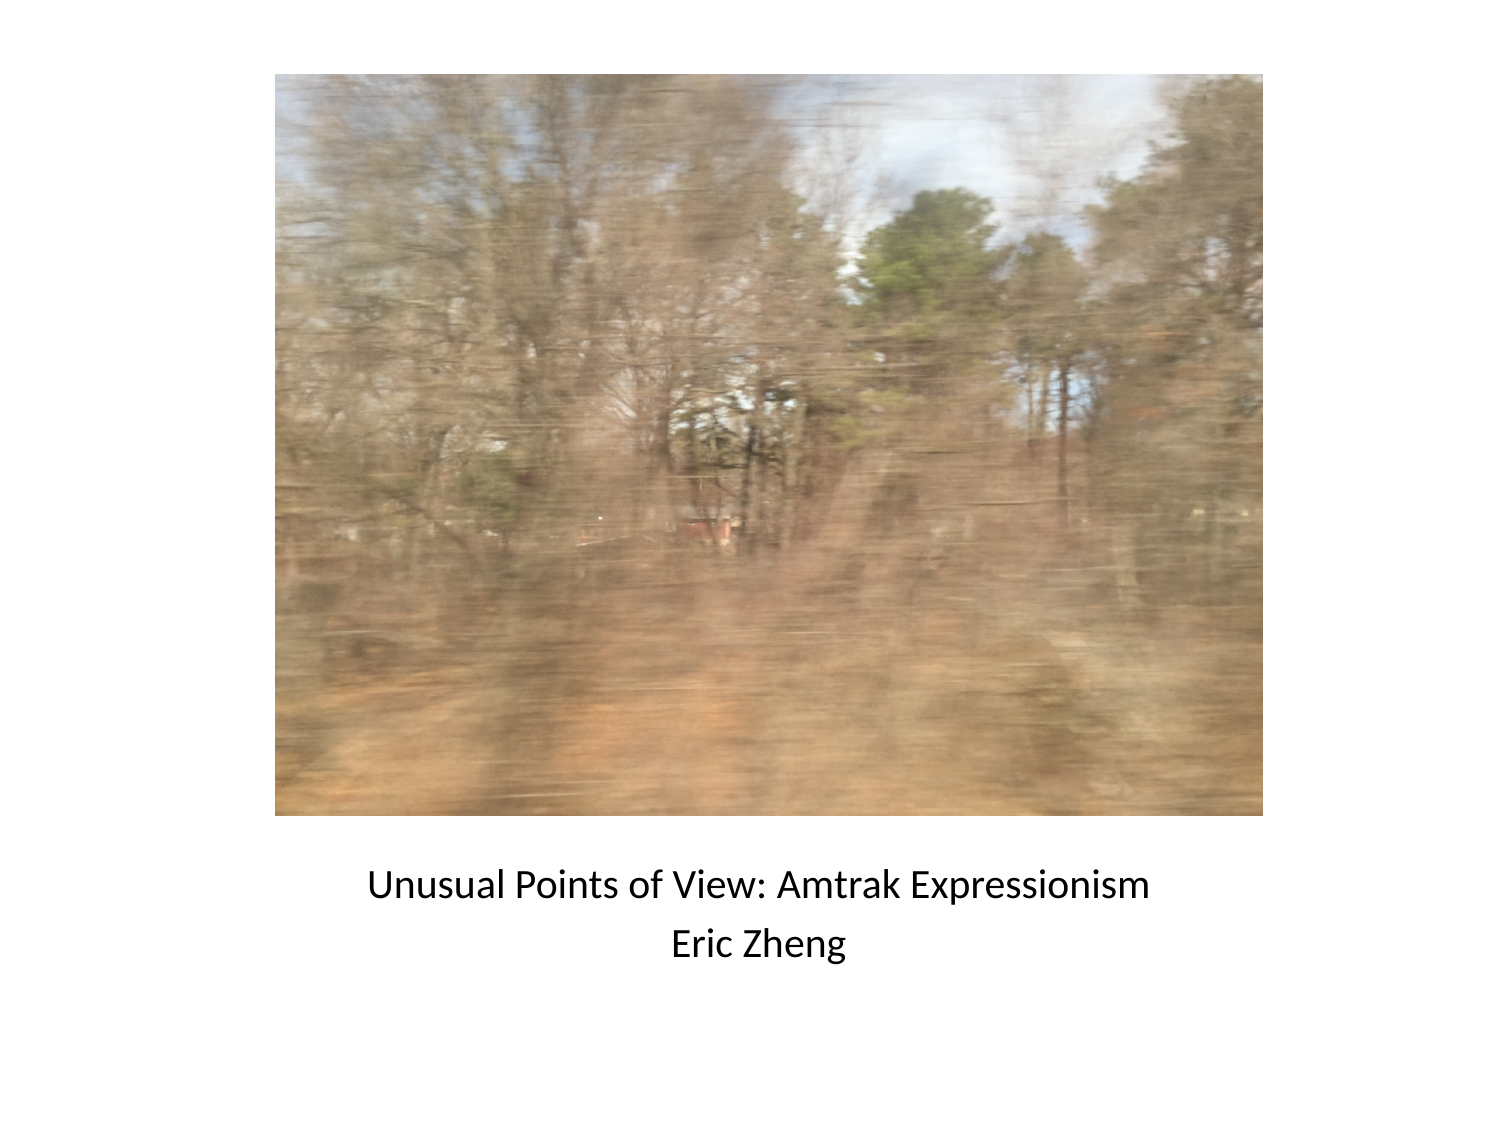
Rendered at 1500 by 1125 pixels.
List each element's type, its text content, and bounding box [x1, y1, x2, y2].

picture [274, 74, 1263, 816]
list Unusual Points of View: Amtrak Expressionism Eric Zheng [75, 243, 1425, 1088]
